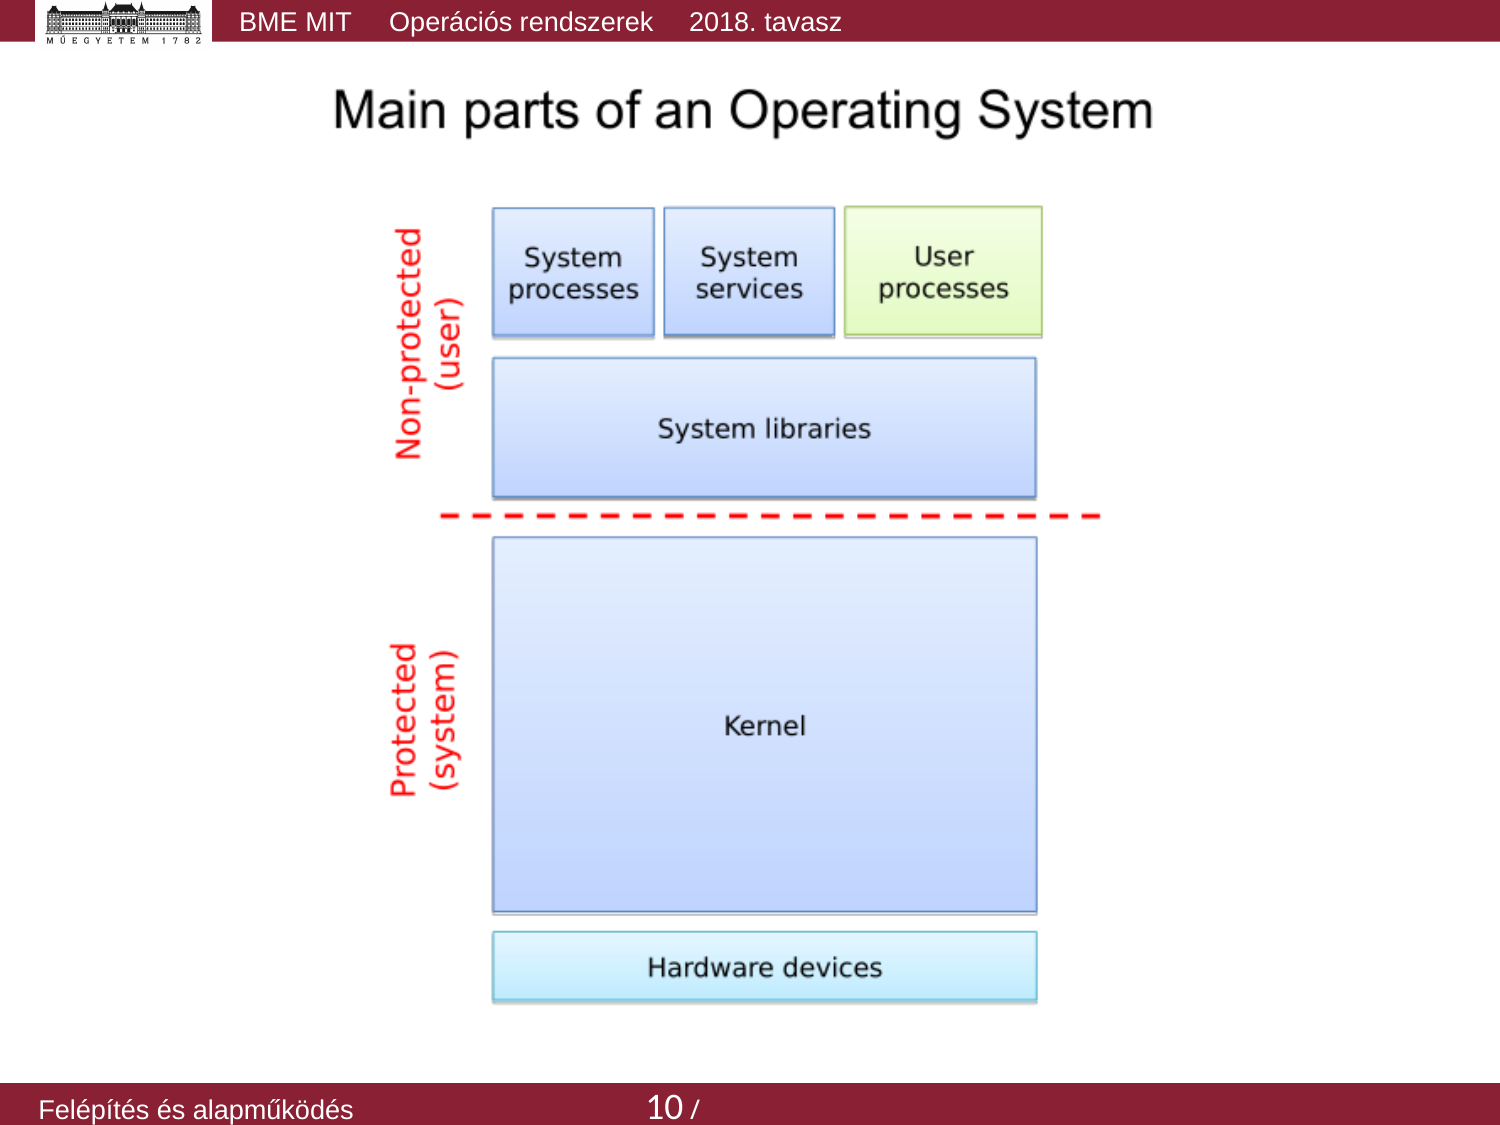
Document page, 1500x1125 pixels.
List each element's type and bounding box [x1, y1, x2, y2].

picture [35, 0, 212, 51]
picture [281, 67, 1179, 1037]
